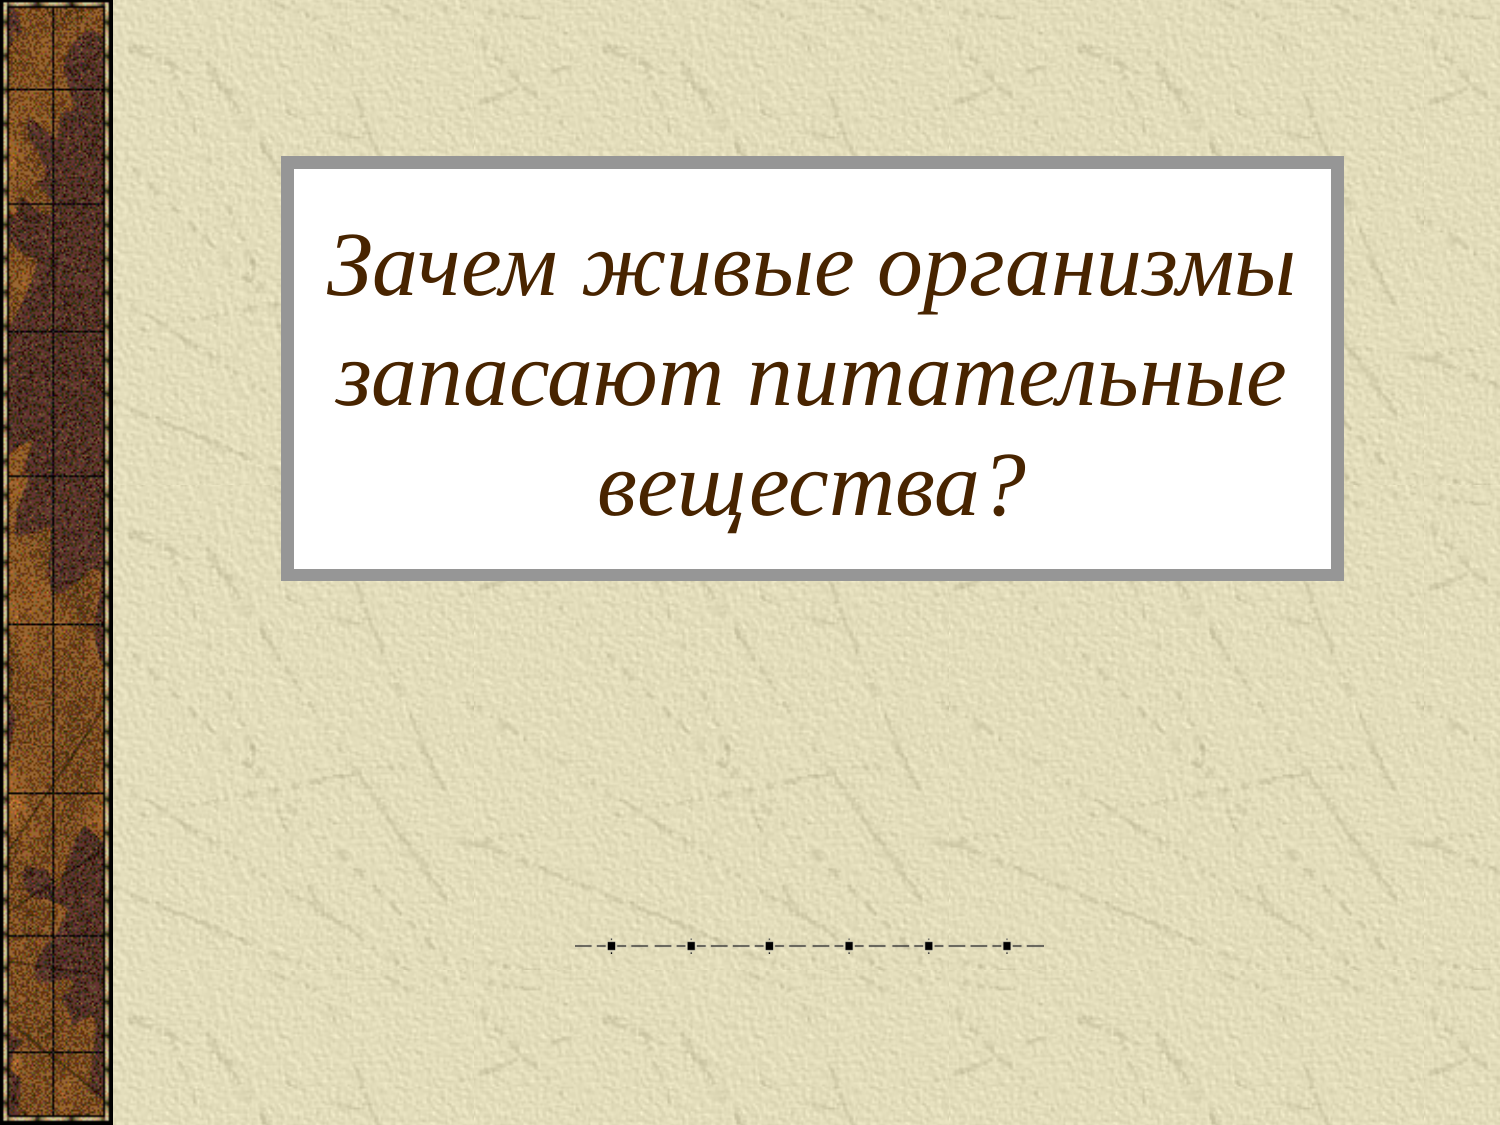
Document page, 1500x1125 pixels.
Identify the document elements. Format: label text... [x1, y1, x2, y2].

picture [0, 0, 1500, 1125]
title Зачем живые организмы запасают питательные вещества? [281, 156, 1344, 581]
